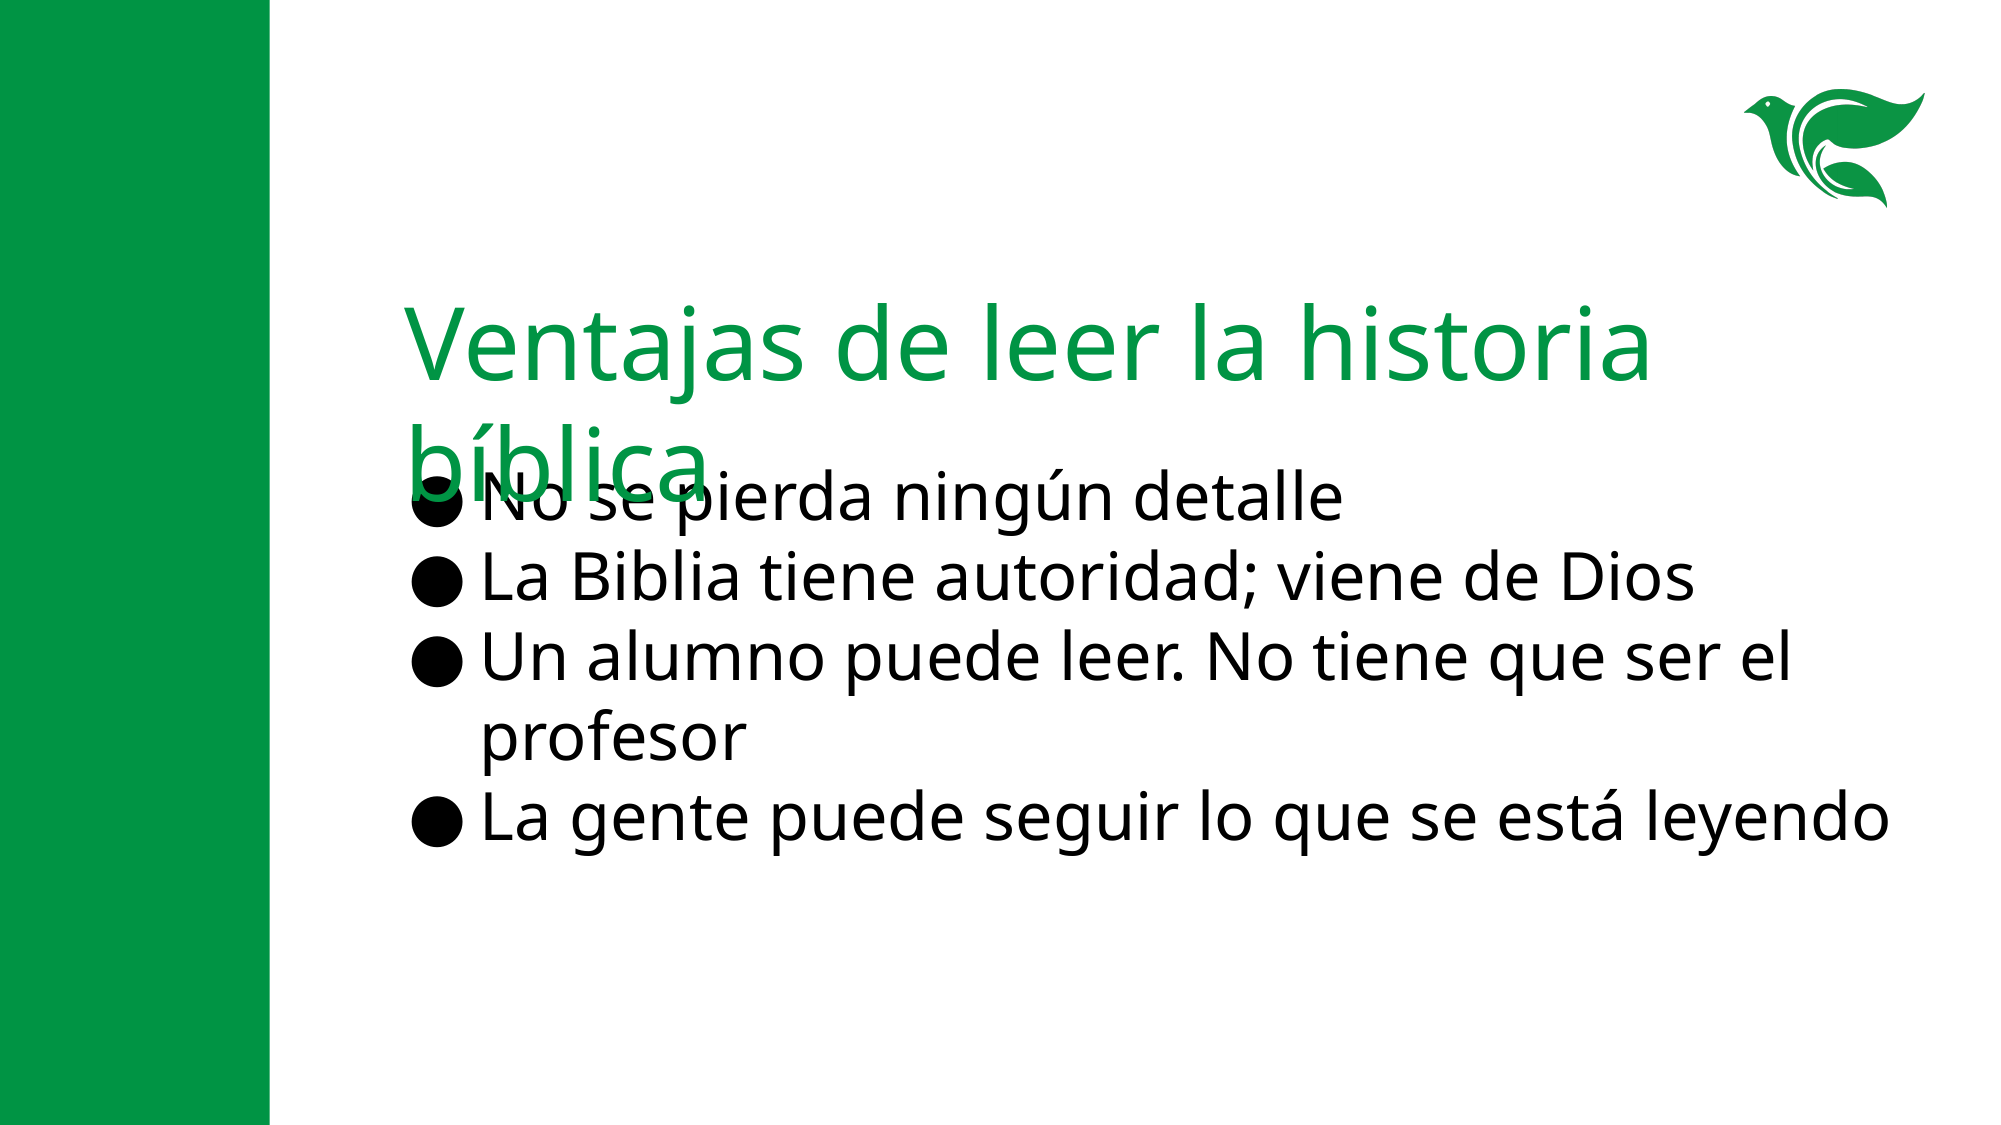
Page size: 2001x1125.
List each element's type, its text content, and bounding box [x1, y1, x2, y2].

text_box Ventajas de leer la historia bíblica [389, 271, 1952, 530]
text_box [0, 0, 270, 1125]
text_box No se pierda ningún detalle La Biblia tiene autoridad; viene de Dios Un alumno puede leer. No tiene que ser el profesor La gente puede seguir lo que se está leyendo [389, 446, 1976, 861]
picture [1722, 47, 1953, 240]
